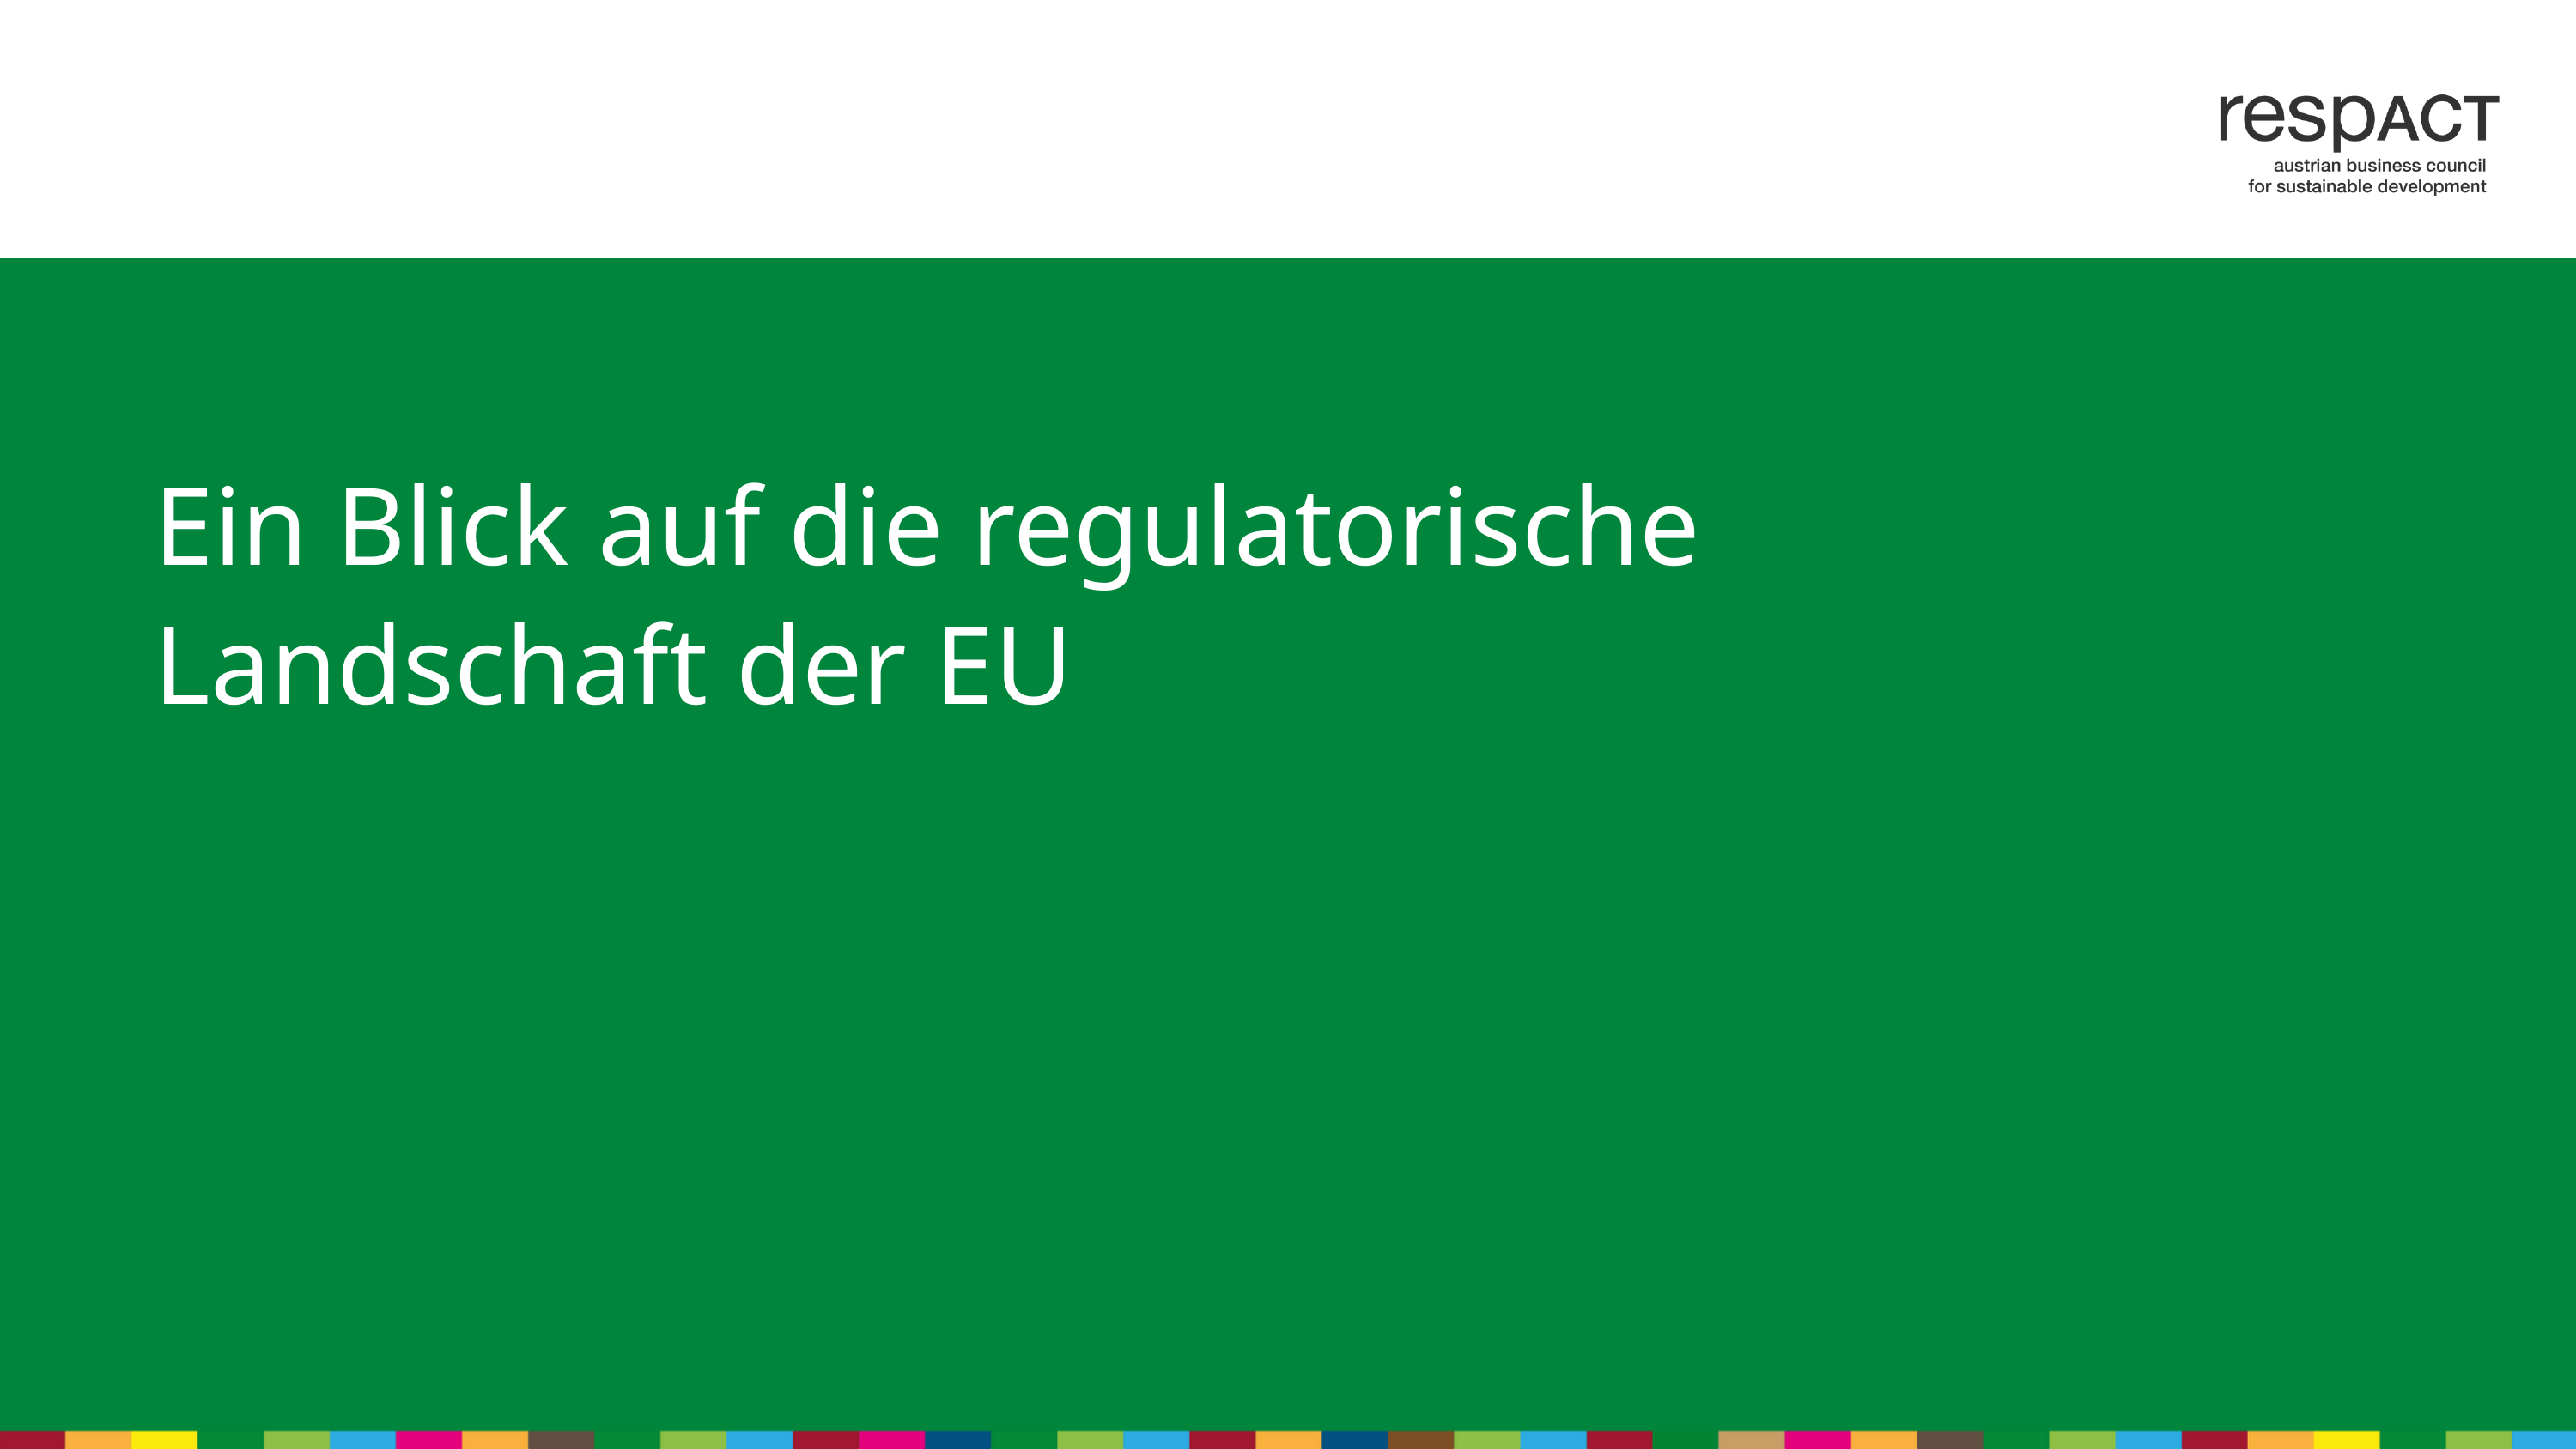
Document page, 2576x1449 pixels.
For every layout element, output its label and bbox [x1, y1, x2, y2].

text_box [2220, 94, 2500, 196]
text_box [0, 258, 2576, 1449]
